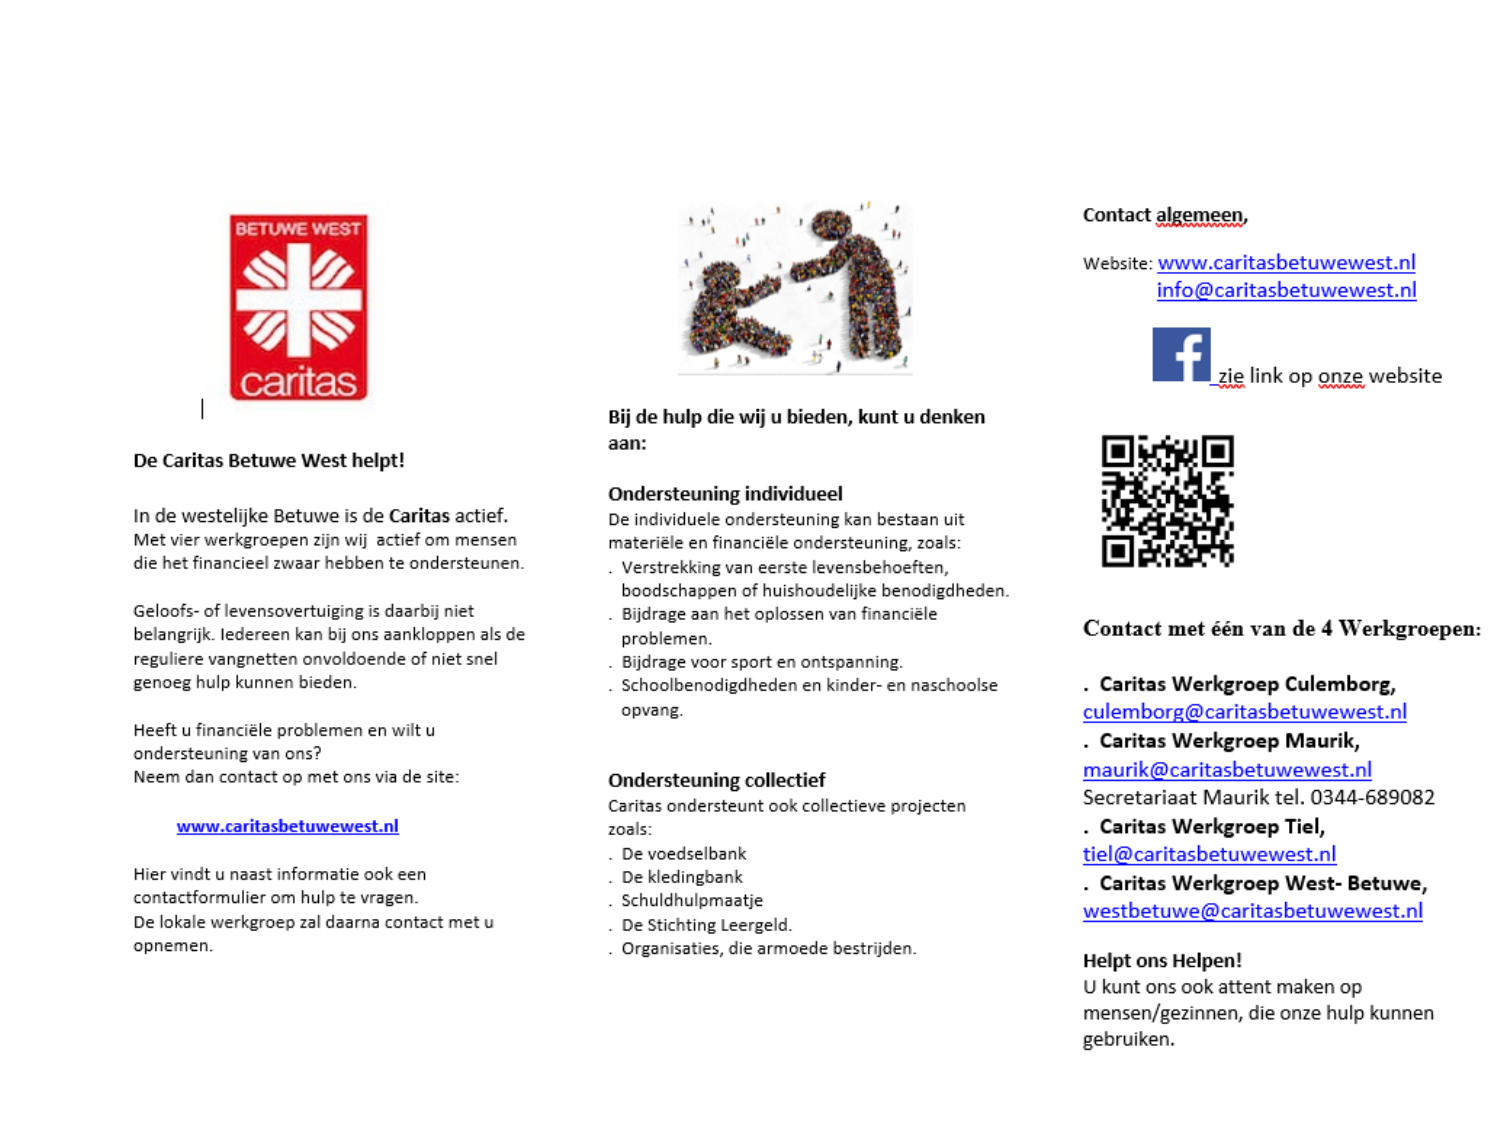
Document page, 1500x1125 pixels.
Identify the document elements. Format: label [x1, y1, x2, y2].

picture [0, 66, 1500, 1059]
